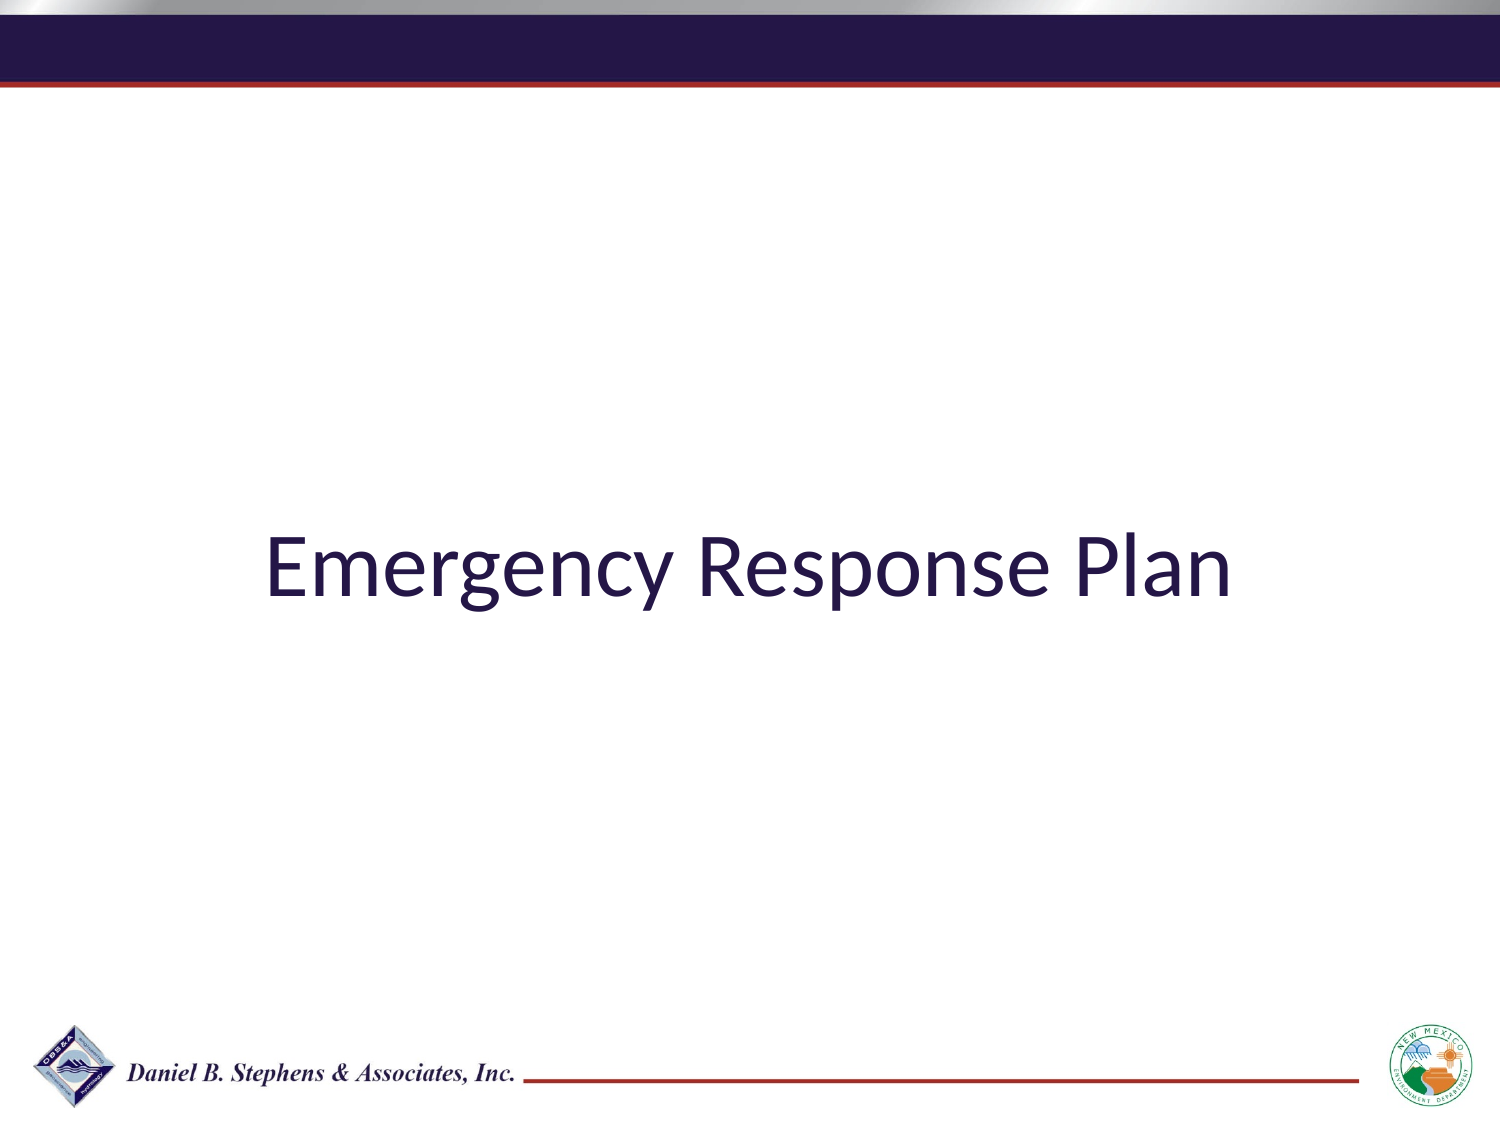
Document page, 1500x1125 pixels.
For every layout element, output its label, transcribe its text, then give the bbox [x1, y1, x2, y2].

picture [33, 1025, 1360, 1108]
text_box Emergency Response Plan [74, 487, 1425, 633]
picture [1387, 1022, 1474, 1108]
picture [0, 0, 1500, 88]
